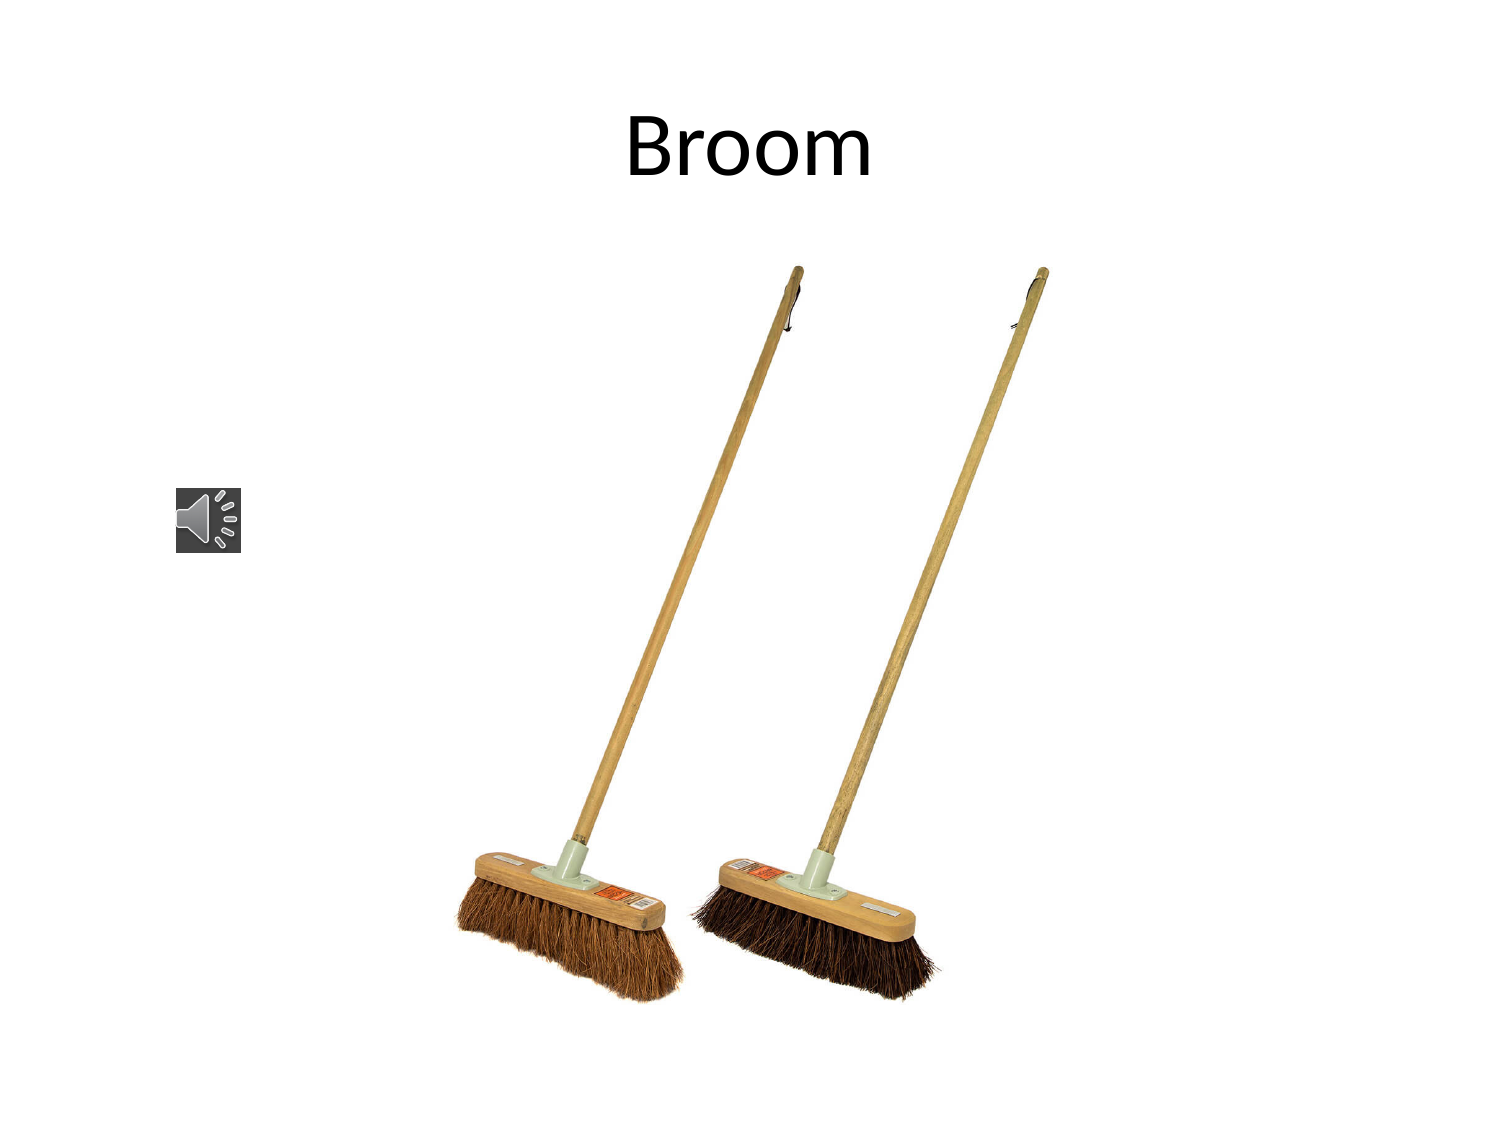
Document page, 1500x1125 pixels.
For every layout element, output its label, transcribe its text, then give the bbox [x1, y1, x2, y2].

title Broom [75, 45, 1425, 233]
picture [174, 487, 242, 555]
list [378, 262, 1122, 1006]
